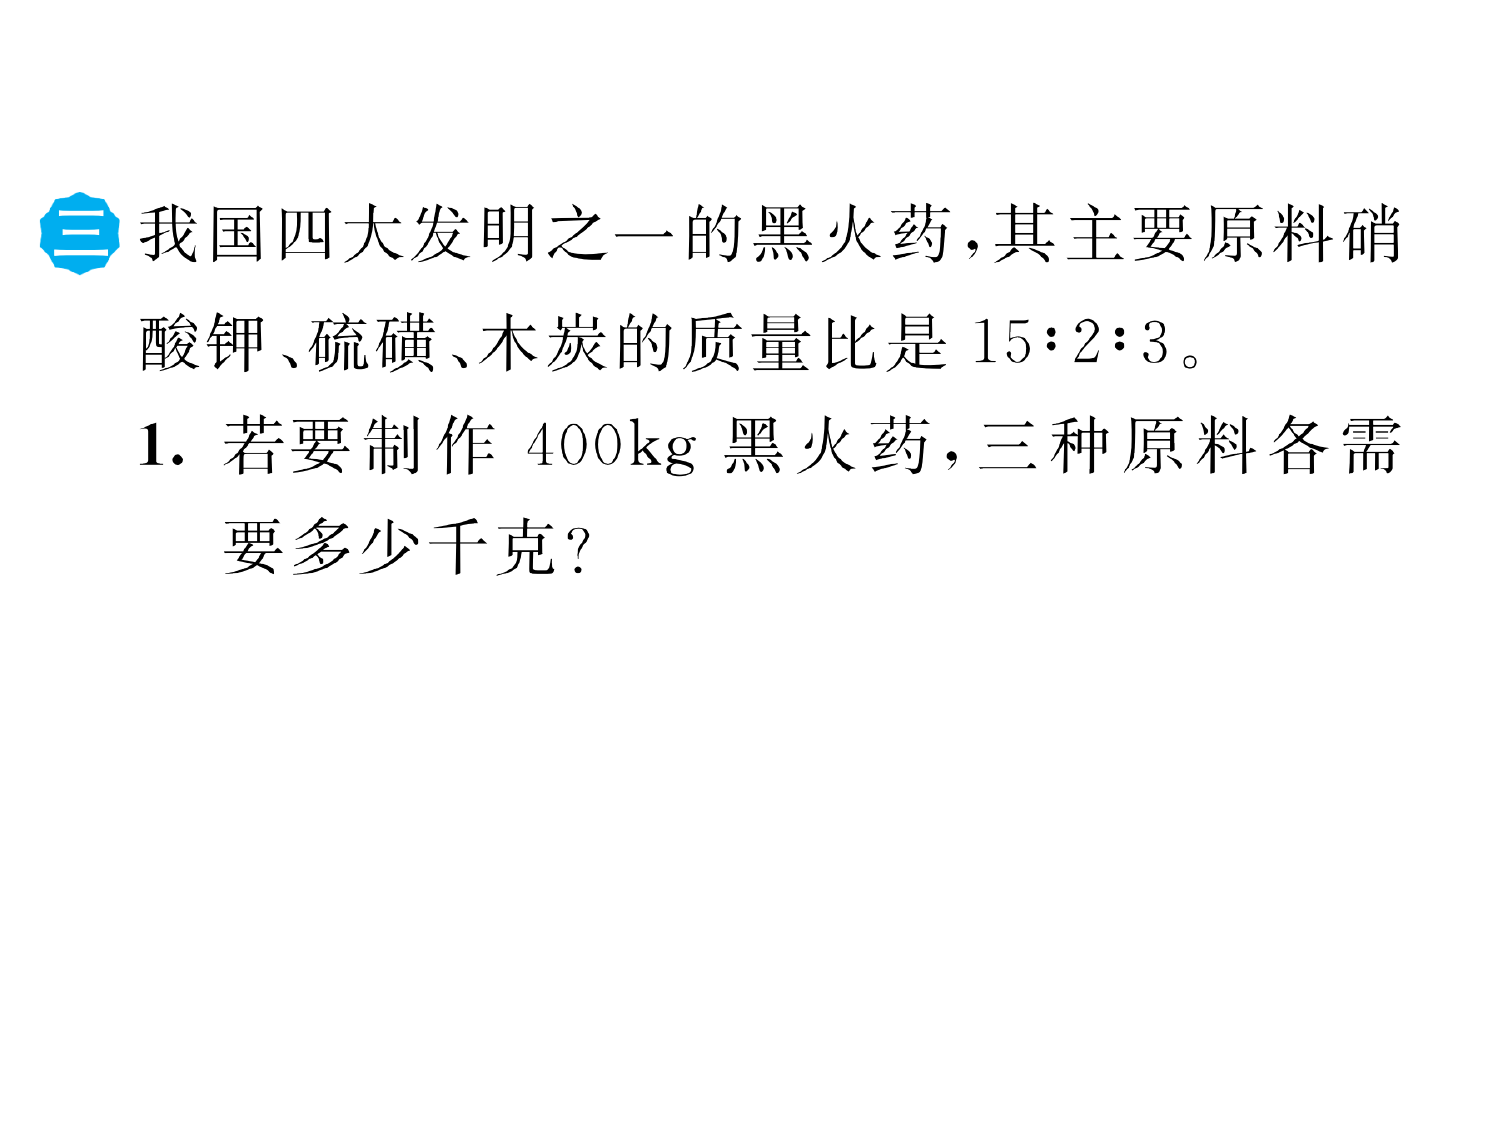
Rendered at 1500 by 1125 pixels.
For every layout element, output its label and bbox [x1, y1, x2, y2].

picture [35, 177, 1453, 599]
